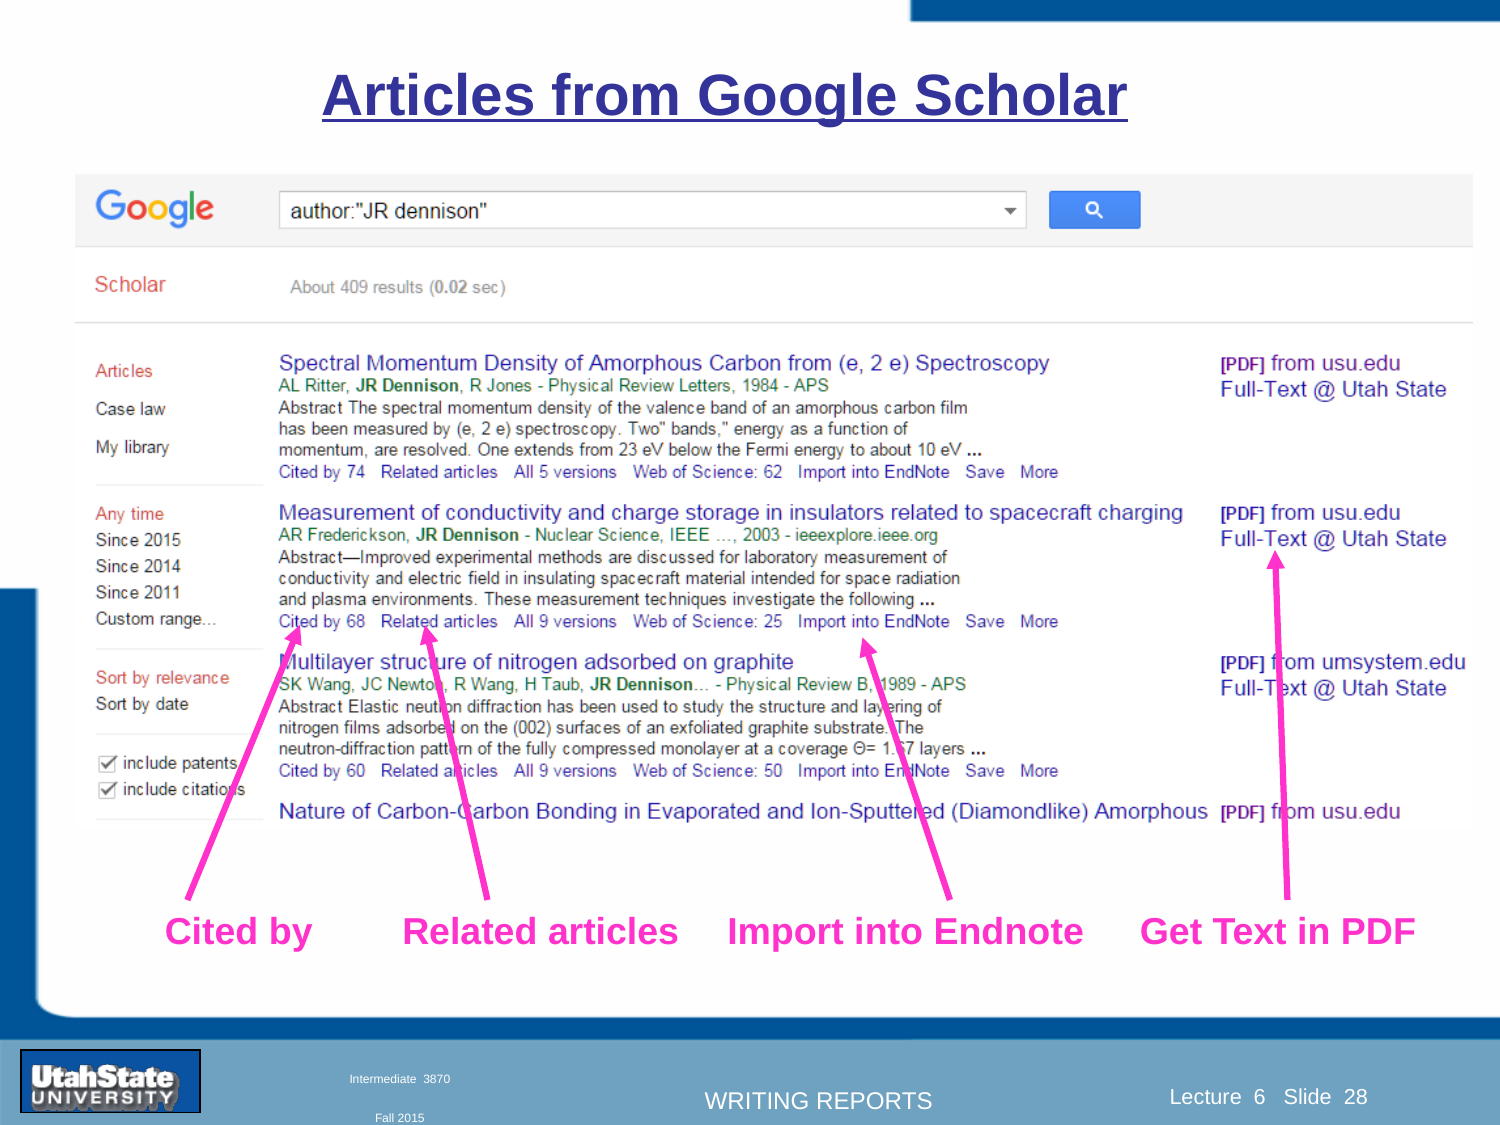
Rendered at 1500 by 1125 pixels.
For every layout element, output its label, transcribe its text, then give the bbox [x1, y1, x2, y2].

text_box Import into Endnote [712, 899, 1188, 960]
text_box Get Text in PDF [1188, 899, 1450, 960]
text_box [187, 624, 301, 901]
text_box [862, 637, 951, 901]
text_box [1274, 549, 1288, 901]
text_box Articles from Google Scholar [87, 50, 1363, 163]
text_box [424, 624, 488, 901]
text_box Cited by [149, 899, 363, 960]
picture [0, 0, 1500, 1125]
text_box Related articles [387, 899, 712, 960]
